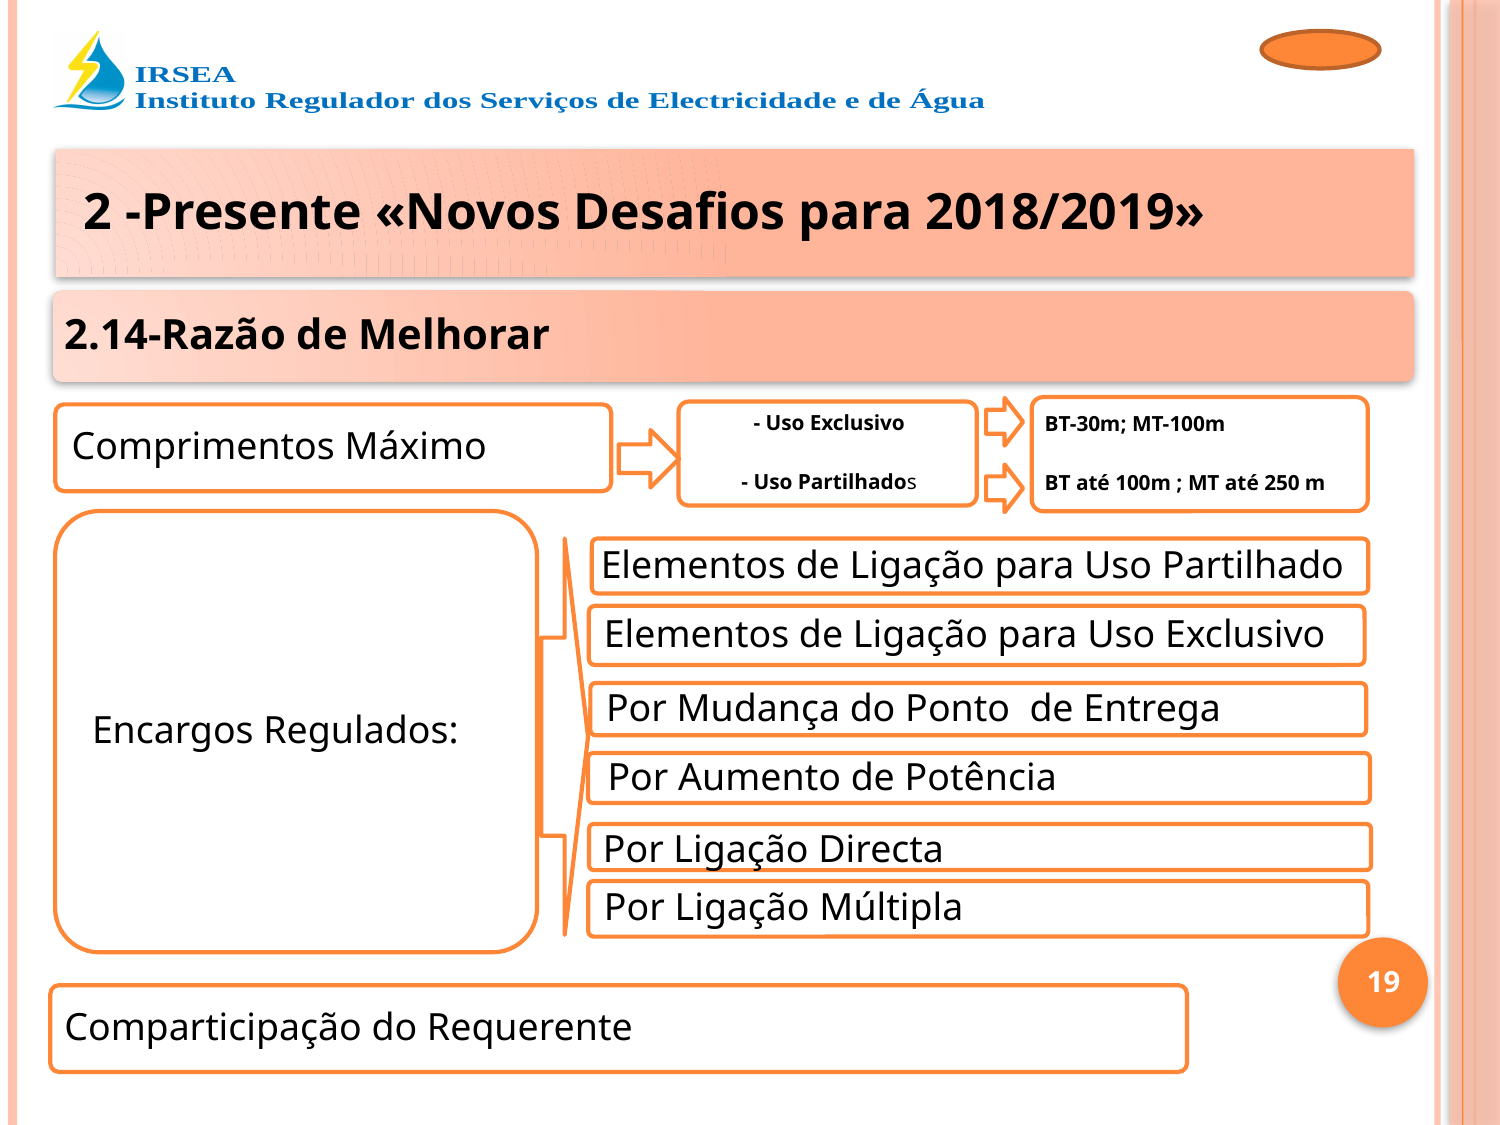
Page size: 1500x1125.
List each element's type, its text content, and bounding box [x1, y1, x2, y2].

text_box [589, 682, 1367, 736]
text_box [49, 984, 1342, 1073]
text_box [588, 823, 1372, 871]
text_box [52, 396, 1413, 953]
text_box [589, 527, 1369, 605]
text_box [1259, 28, 1382, 71]
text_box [588, 579, 1381, 692]
slide_number 19 [1333, 940, 1434, 1027]
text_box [52, 290, 1416, 398]
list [55, 148, 1415, 278]
picture [52, 30, 1058, 115]
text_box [587, 752, 1371, 804]
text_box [587, 880, 1369, 938]
